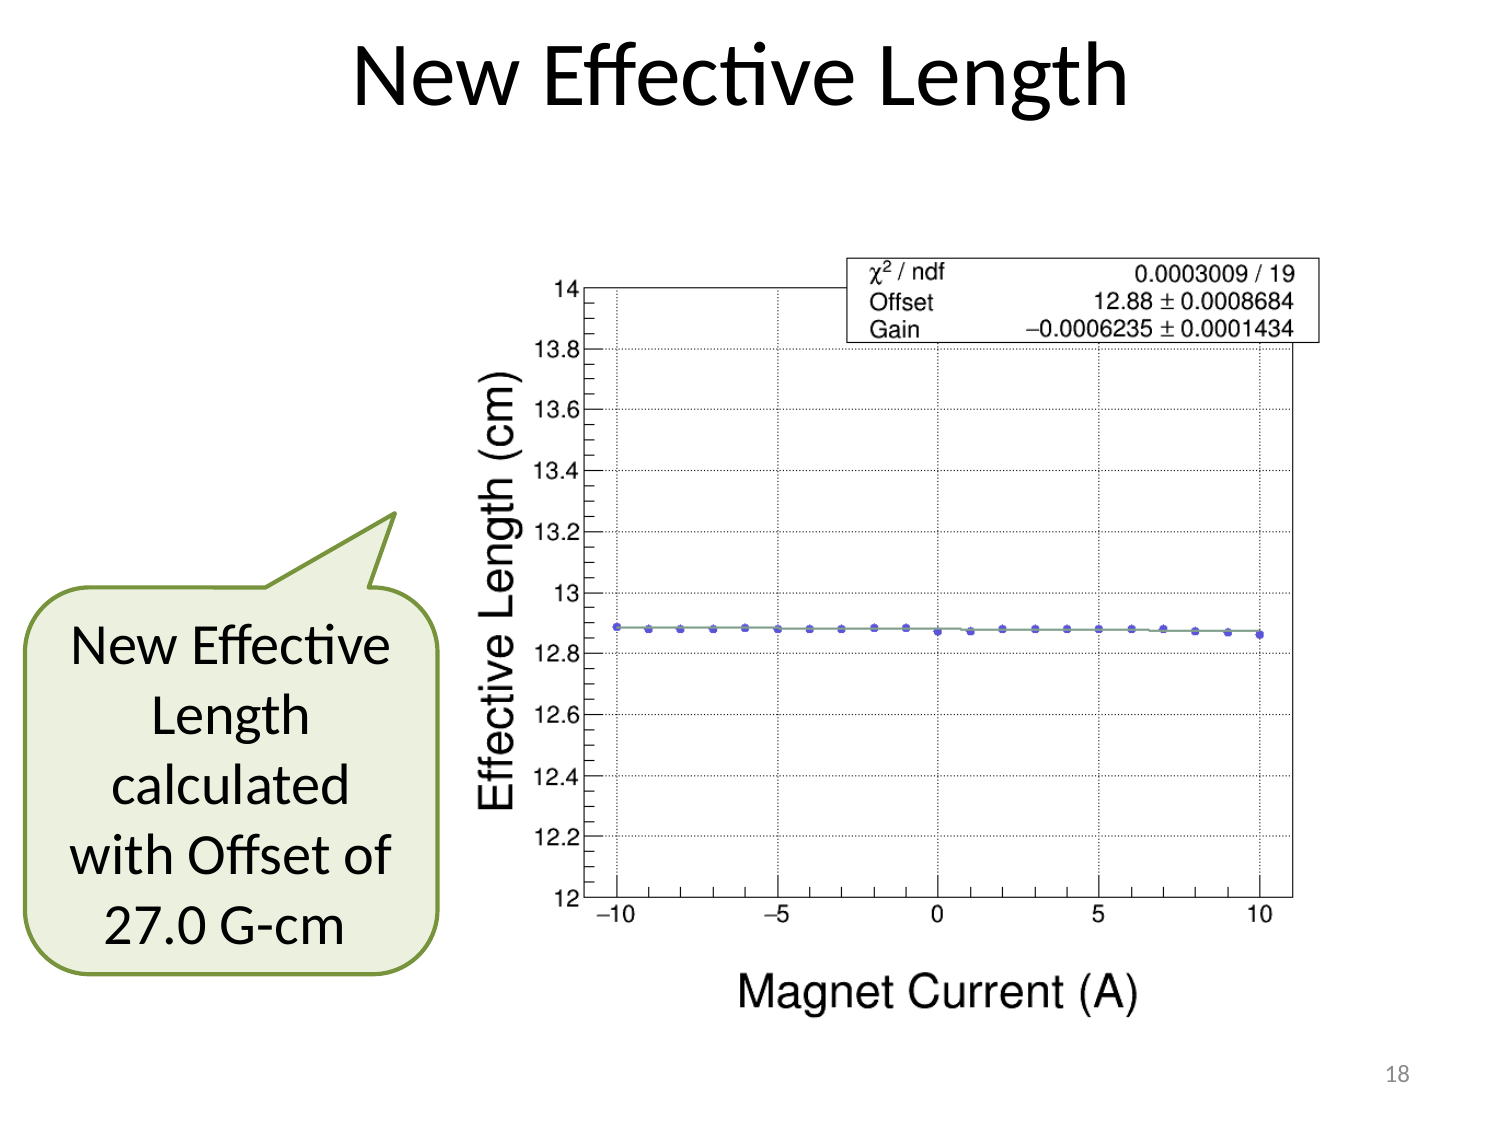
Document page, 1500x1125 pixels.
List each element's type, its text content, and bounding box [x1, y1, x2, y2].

title New Effective Length [66, 0, 1417, 138]
slide_number 18 [1074, 1042, 1425, 1103]
picture [462, 203, 1336, 1051]
text_box New Effective Length calculated with Offset of 27.0 G-cm [22, 511, 440, 977]
